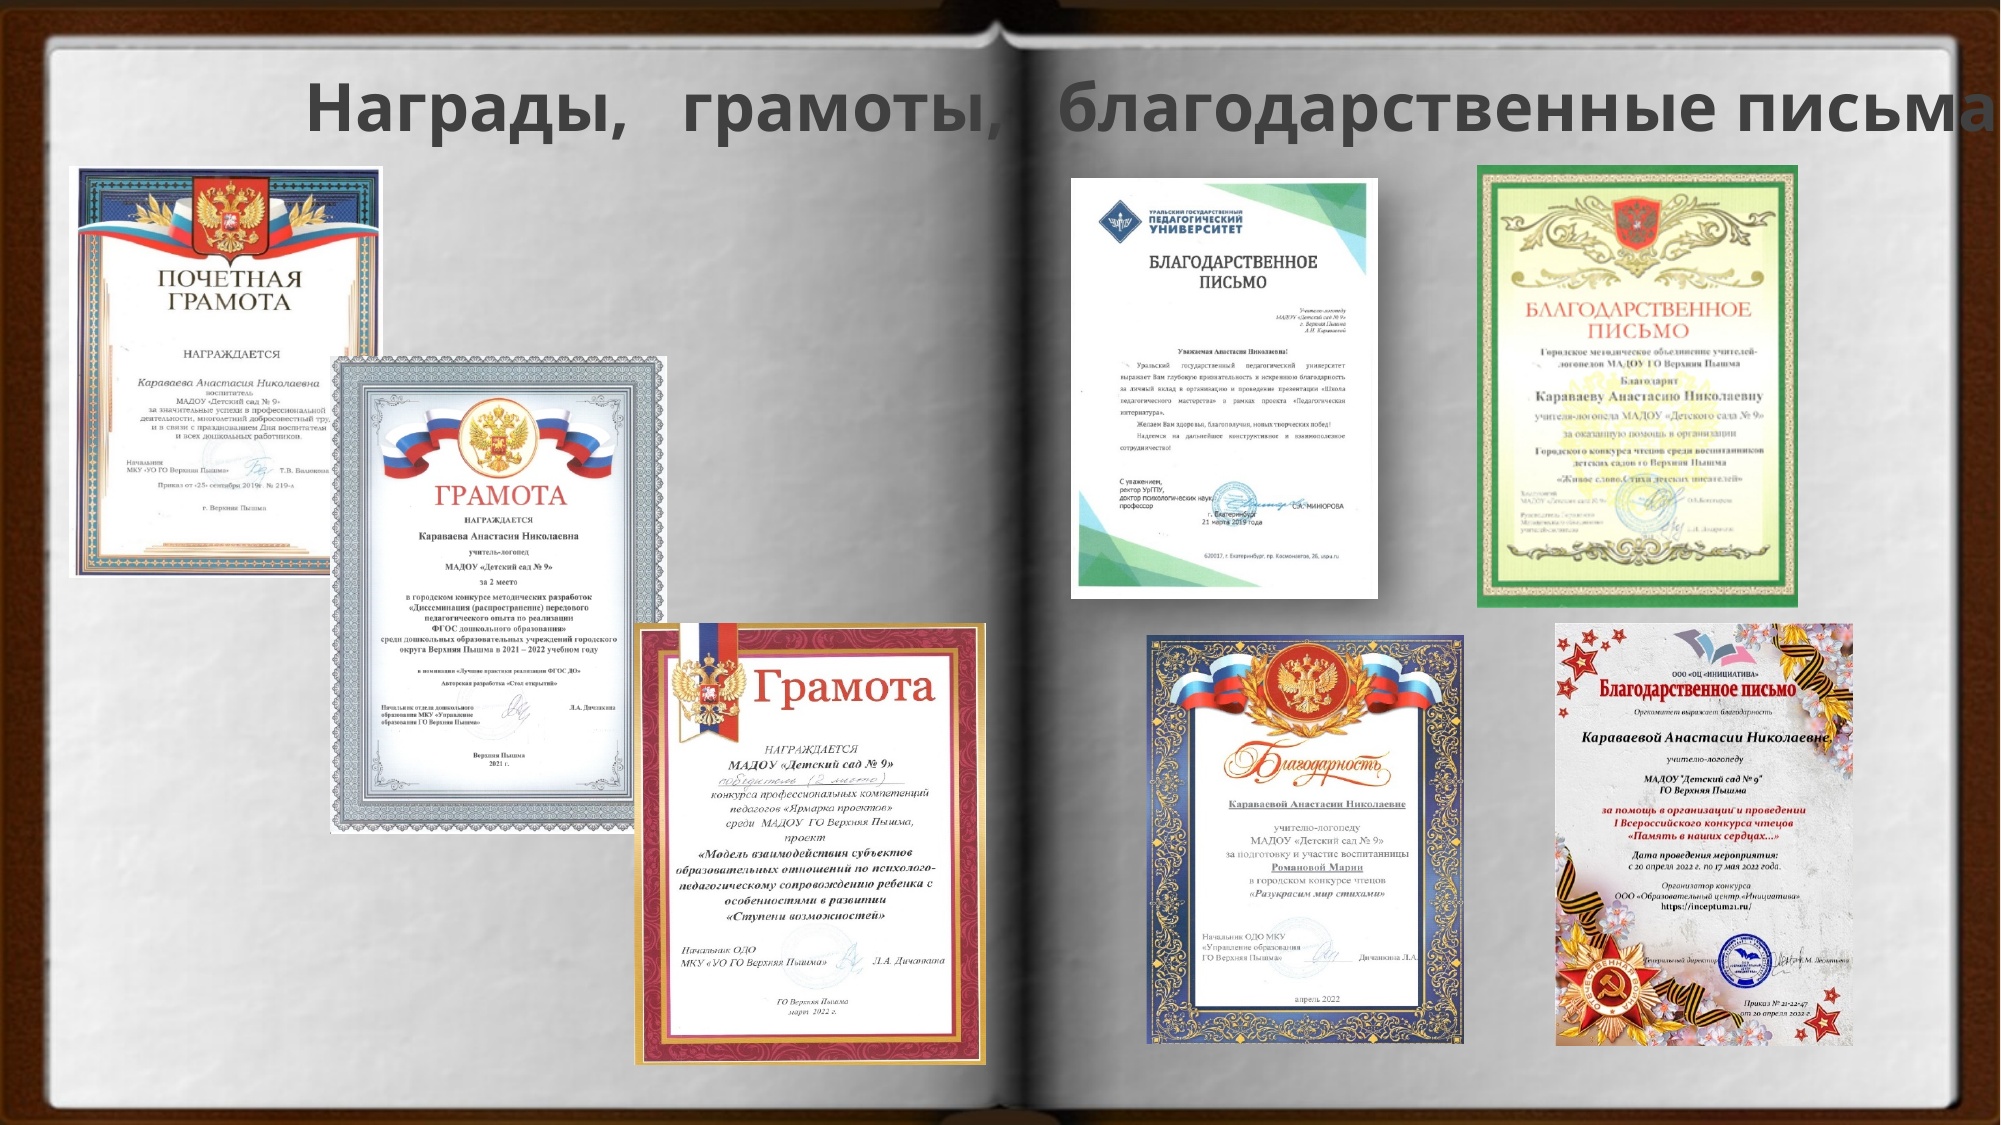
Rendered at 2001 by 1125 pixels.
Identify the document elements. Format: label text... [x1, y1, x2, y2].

picture [0, 0, 2001, 1125]
text_box Награды, грамоты, благодарственные письма [289, 56, 2000, 152]
